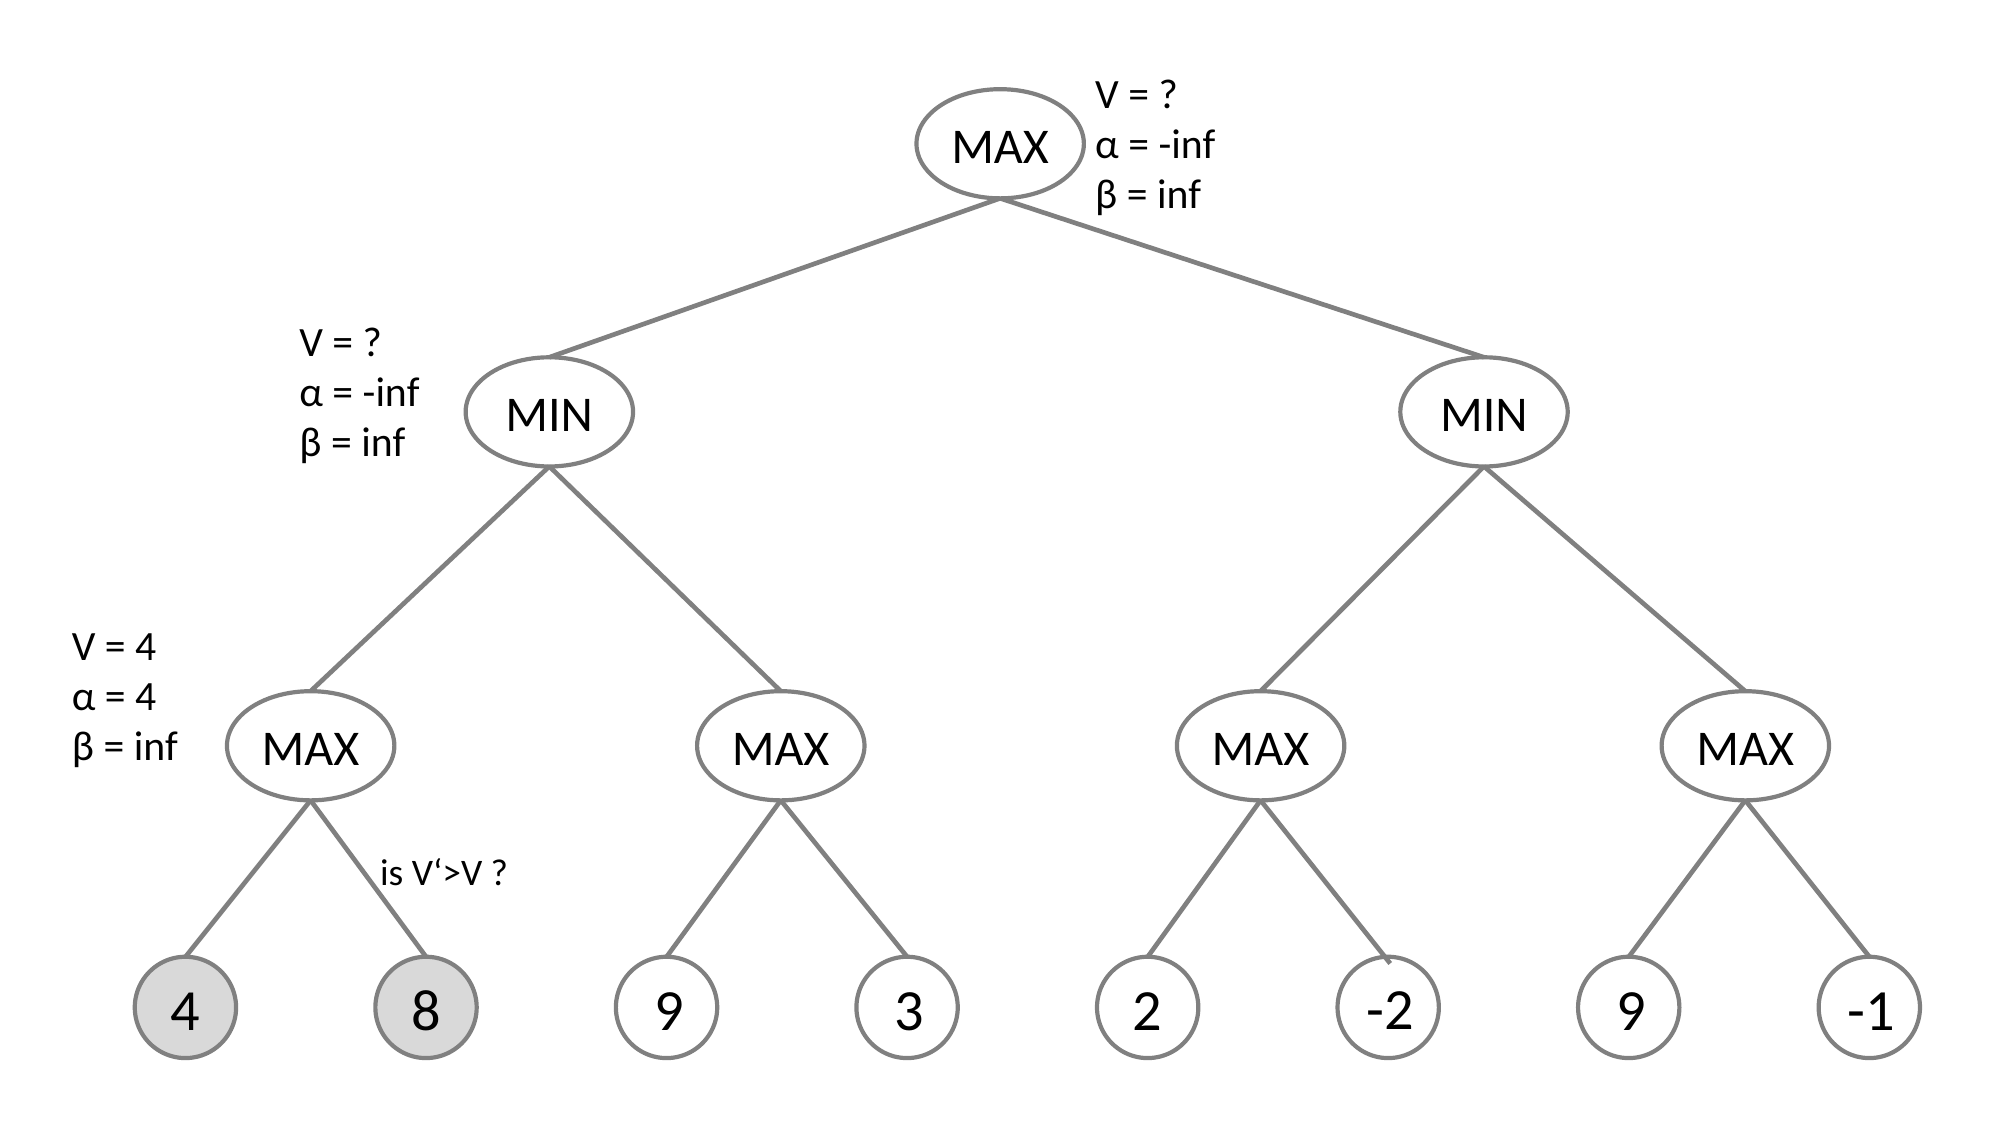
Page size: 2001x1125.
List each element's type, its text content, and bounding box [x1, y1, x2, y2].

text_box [1484, 466, 1746, 692]
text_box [185, 800, 310, 957]
text_box V = ? α = -inf β = inf [1080, 59, 1231, 198]
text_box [1400, 357, 1568, 466]
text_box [134, 956, 237, 1059]
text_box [1661, 691, 1830, 800]
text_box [549, 466, 781, 692]
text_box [1096, 956, 1199, 1059]
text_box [1000, 198, 1484, 358]
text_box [310, 466, 549, 692]
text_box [465, 357, 634, 466]
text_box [1260, 466, 1484, 692]
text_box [615, 956, 718, 1059]
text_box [916, 89, 1084, 198]
text_box V = ? α = -inf β = inf [284, 307, 435, 473]
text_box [1260, 800, 1391, 964]
text_box V = 4 α = 4 β = inf [57, 611, 193, 827]
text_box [666, 800, 780, 957]
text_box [1337, 956, 1439, 1059]
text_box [310, 800, 426, 957]
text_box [697, 691, 865, 800]
text_box is V‘>V ? [426, 840, 524, 900]
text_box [1628, 800, 1745, 957]
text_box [856, 956, 958, 1059]
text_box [1745, 800, 1870, 957]
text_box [1176, 691, 1345, 800]
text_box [1818, 956, 1920, 1059]
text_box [226, 691, 395, 800]
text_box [1578, 956, 1680, 1059]
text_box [1147, 800, 1260, 957]
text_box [549, 198, 1000, 358]
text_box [375, 956, 477, 1059]
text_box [780, 800, 908, 957]
